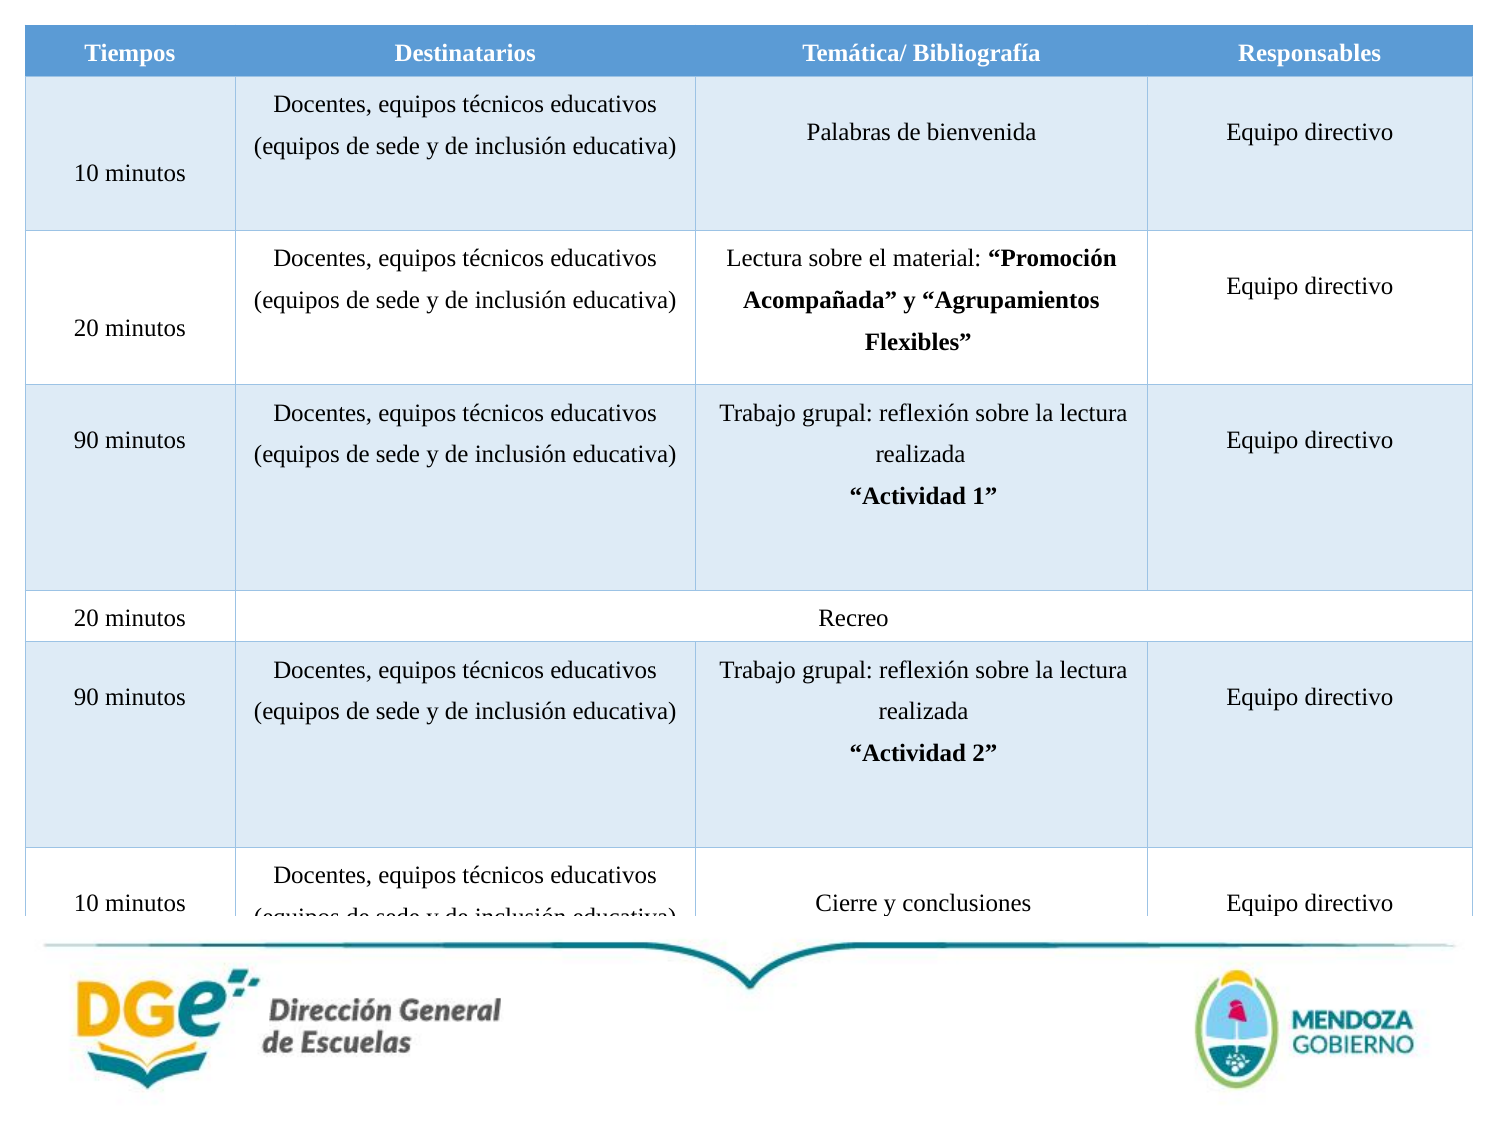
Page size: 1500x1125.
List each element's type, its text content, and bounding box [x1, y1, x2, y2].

table_cell Equipo directivo [1148, 77, 1472, 230]
table_cell 90 minutos [26, 385, 235, 590]
table_cell 20 minutos [26, 591, 235, 641]
table_cell Docentes, equipos técnicos educativos (equipos de sede y de inclusión educativa) [236, 642, 695, 847]
table_cell Docentes, equipos técnicos educativos (equipos de sede y de inclusión educativa) [236, 848, 695, 915]
table_cell Docentes, equipos técnicos educativos (equipos de sede y de inclusión educativa) [236, 385, 695, 590]
table_cell 10 minutos [26, 77, 235, 230]
table_cell 10 minutos [26, 848, 235, 915]
table_header Destinatarios [236, 26, 695, 76]
table_header Tiempos [26, 26, 235, 76]
table_header Temática/ Bibliografía [696, 26, 1147, 76]
table_cell Recreo [236, 591, 1472, 641]
table_cell Lectura sobre el material: “Promoción Acompañada” y “Agrupamientos Flexibles” [696, 231, 1147, 384]
table_cell Docentes, equipos técnicos educativos (equipos de sede y de inclusión educativa) [236, 231, 695, 384]
table_cell 20 minutos [26, 231, 235, 384]
table_header Responsables [1148, 26, 1472, 76]
table_cell Cierre y conclusiones [696, 848, 1147, 915]
table_cell Equipo directivo [1148, 642, 1472, 847]
table_cell Trabajo grupal: reflexión sobre la lectura realizada “Actividad 2” [696, 642, 1147, 847]
table_cell Trabajo grupal: reflexión sobre la lectura realizada “Actividad 1” [696, 385, 1147, 590]
table_cell Equipo directivo [1148, 231, 1472, 384]
picture [0, 916, 1500, 1125]
table_cell Equipo directivo [1148, 385, 1472, 590]
table_cell 90 minutos [26, 642, 235, 847]
table_cell Docentes, equipos técnicos educativos (equipos de sede y de inclusión educativa) [236, 77, 695, 230]
table_cell Equipo directivo [1148, 848, 1472, 915]
table_cell Palabras de bienvenida [696, 77, 1147, 230]
